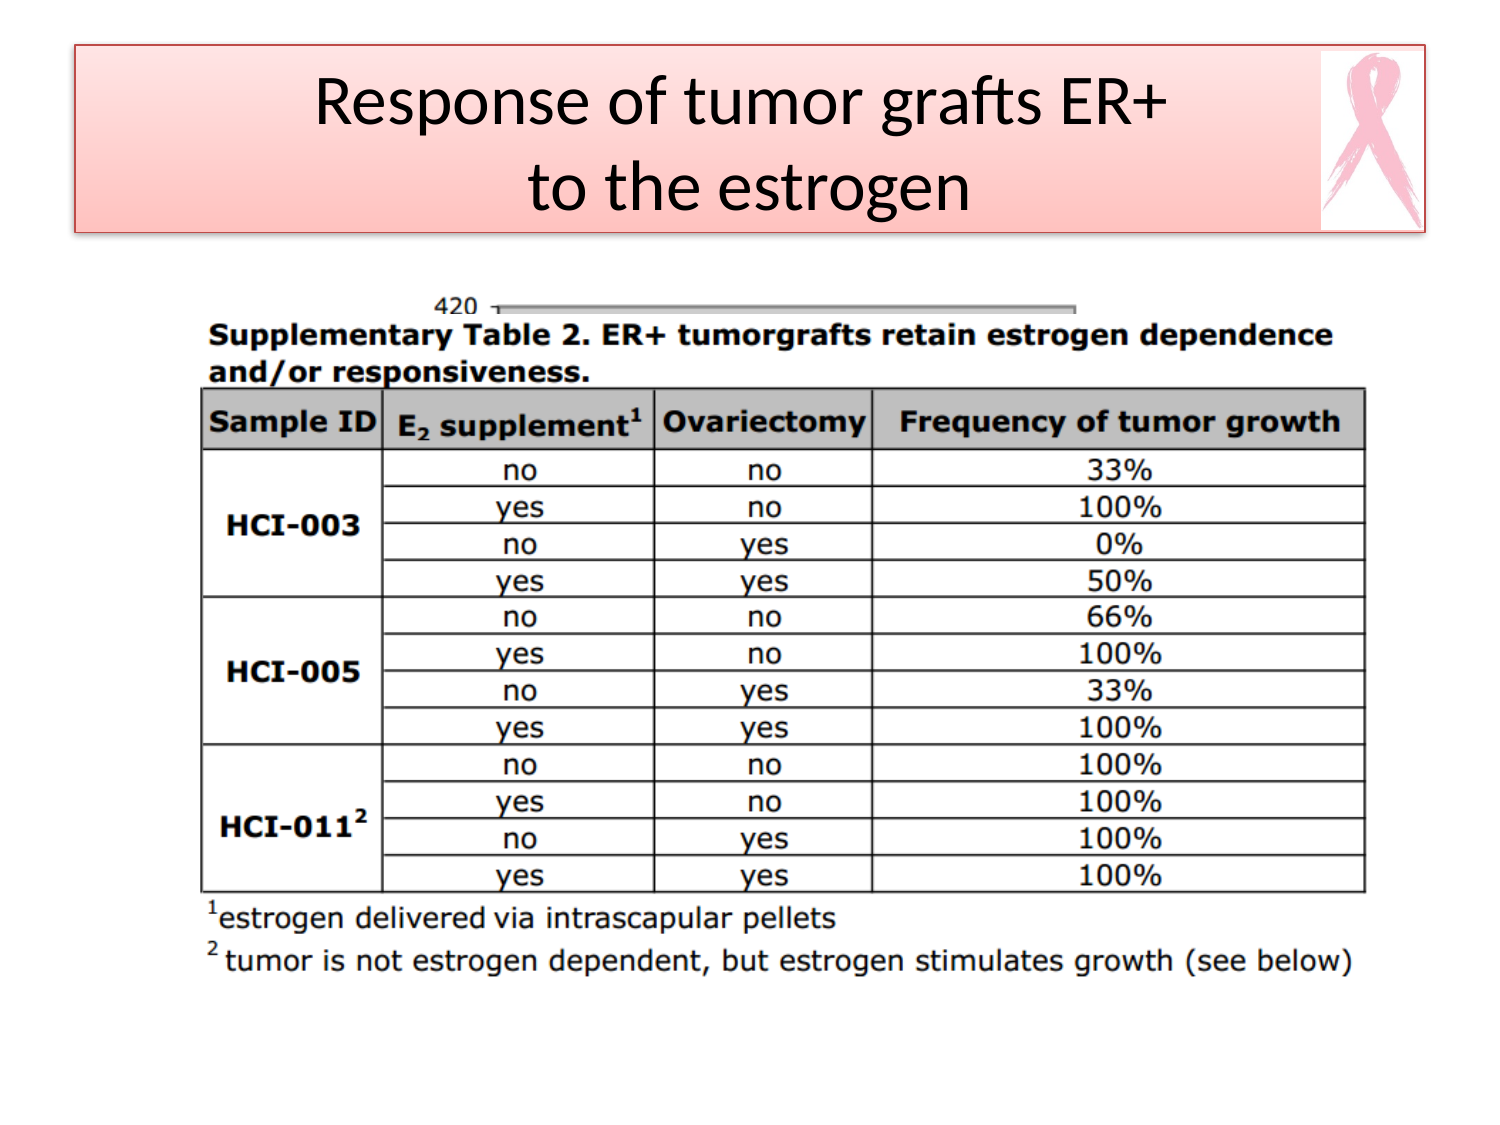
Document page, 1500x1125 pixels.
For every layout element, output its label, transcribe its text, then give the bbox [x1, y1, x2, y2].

picture [1321, 51, 1424, 230]
title Response of tumor grafts ER+ to the estrogen [74, 44, 1426, 233]
picture [170, 290, 1400, 991]
